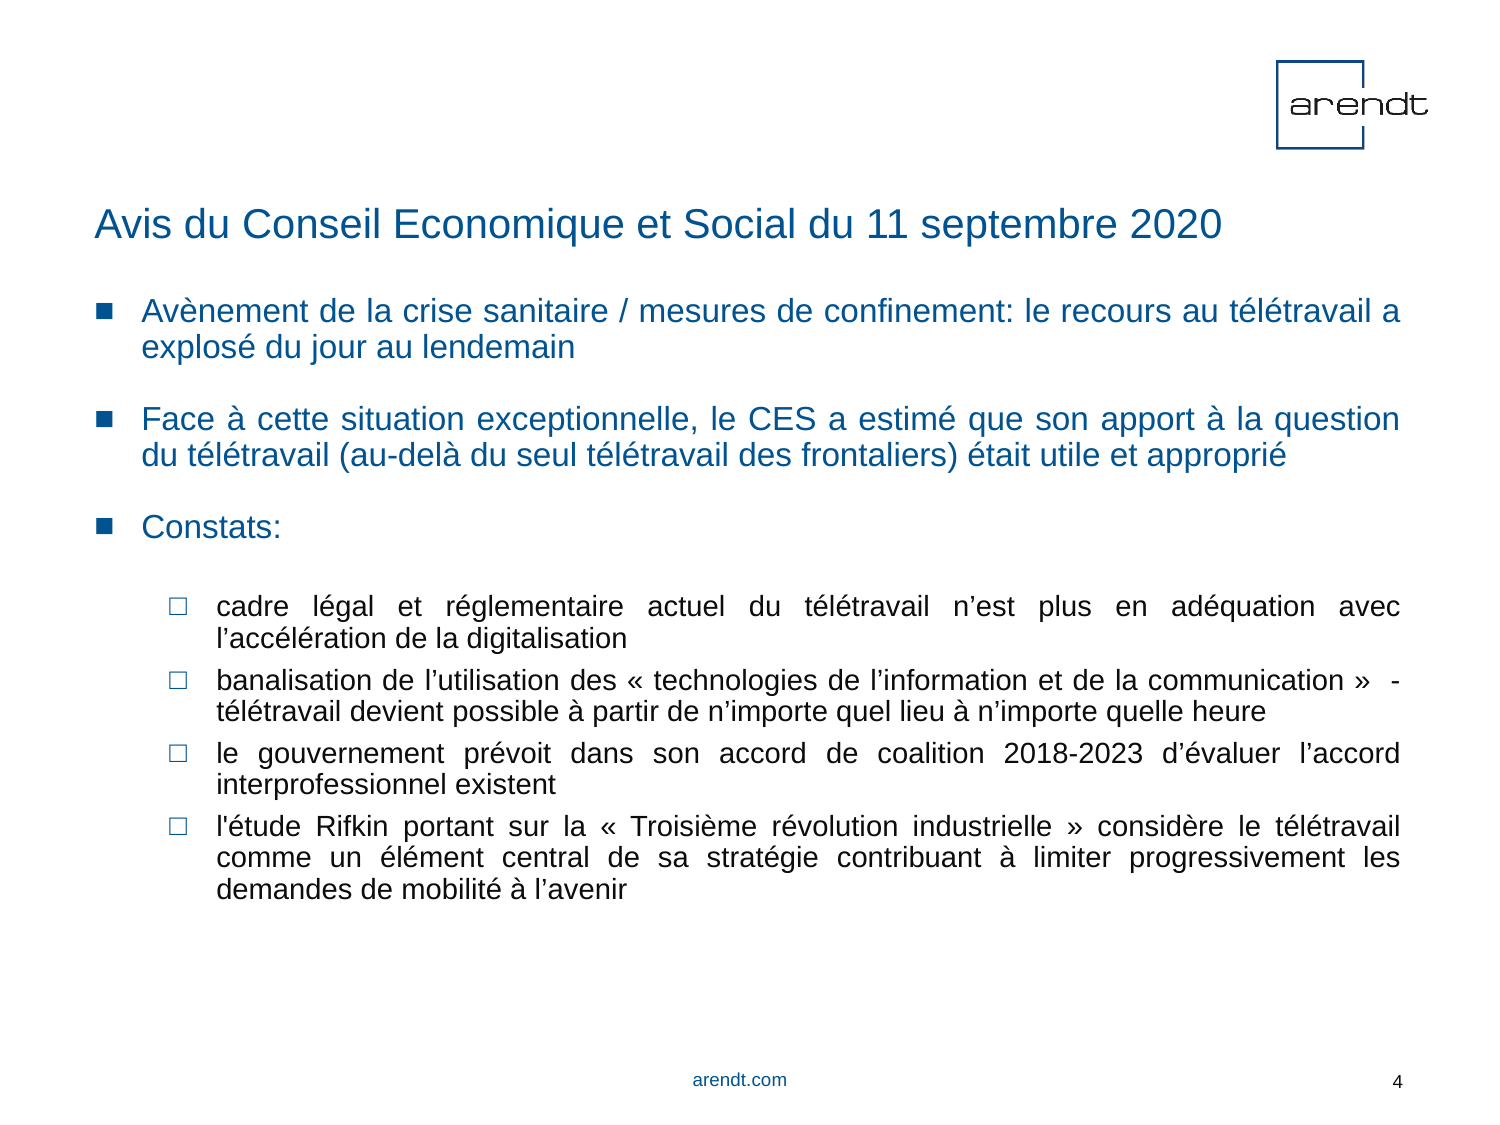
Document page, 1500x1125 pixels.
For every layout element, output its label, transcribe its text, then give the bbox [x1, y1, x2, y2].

title Avis du Conseil Economique et Social du 11 septembre 2020 [79, 163, 1418, 286]
list Avènement de la crise sanitaire / mesures de confinement: le recours au télétravail a explosé du jour au lendemain Face à cette situation exceptionnelle, le CES a estimé que son apport à la question du télétravail (au-delà du seul télétravail des frontaliers) était utile et approprié Constats: cadre légal et réglementaire actuel du télétravail n’est plus en adéquation avec l’accélération de la digitalisation banalisation de l’utilisation des « technologies de l’information et de la communication » - télétravail devient possible à partir de n’importe quel lieu à n’importe quelle heure le gouvernement prévoit dans son accord de coalition 2018-2023 d’évaluer l’accord interprofessionnel existent l'étude Rifkin portant sur la « Troisième révolution industrielle » considère le télétravail comme un élément central de sa stratégie contribuant à limiter progressivement les demandes de mobilité à l’avenir [79, 286, 1418, 995]
picture [1160, 0, 1500, 230]
